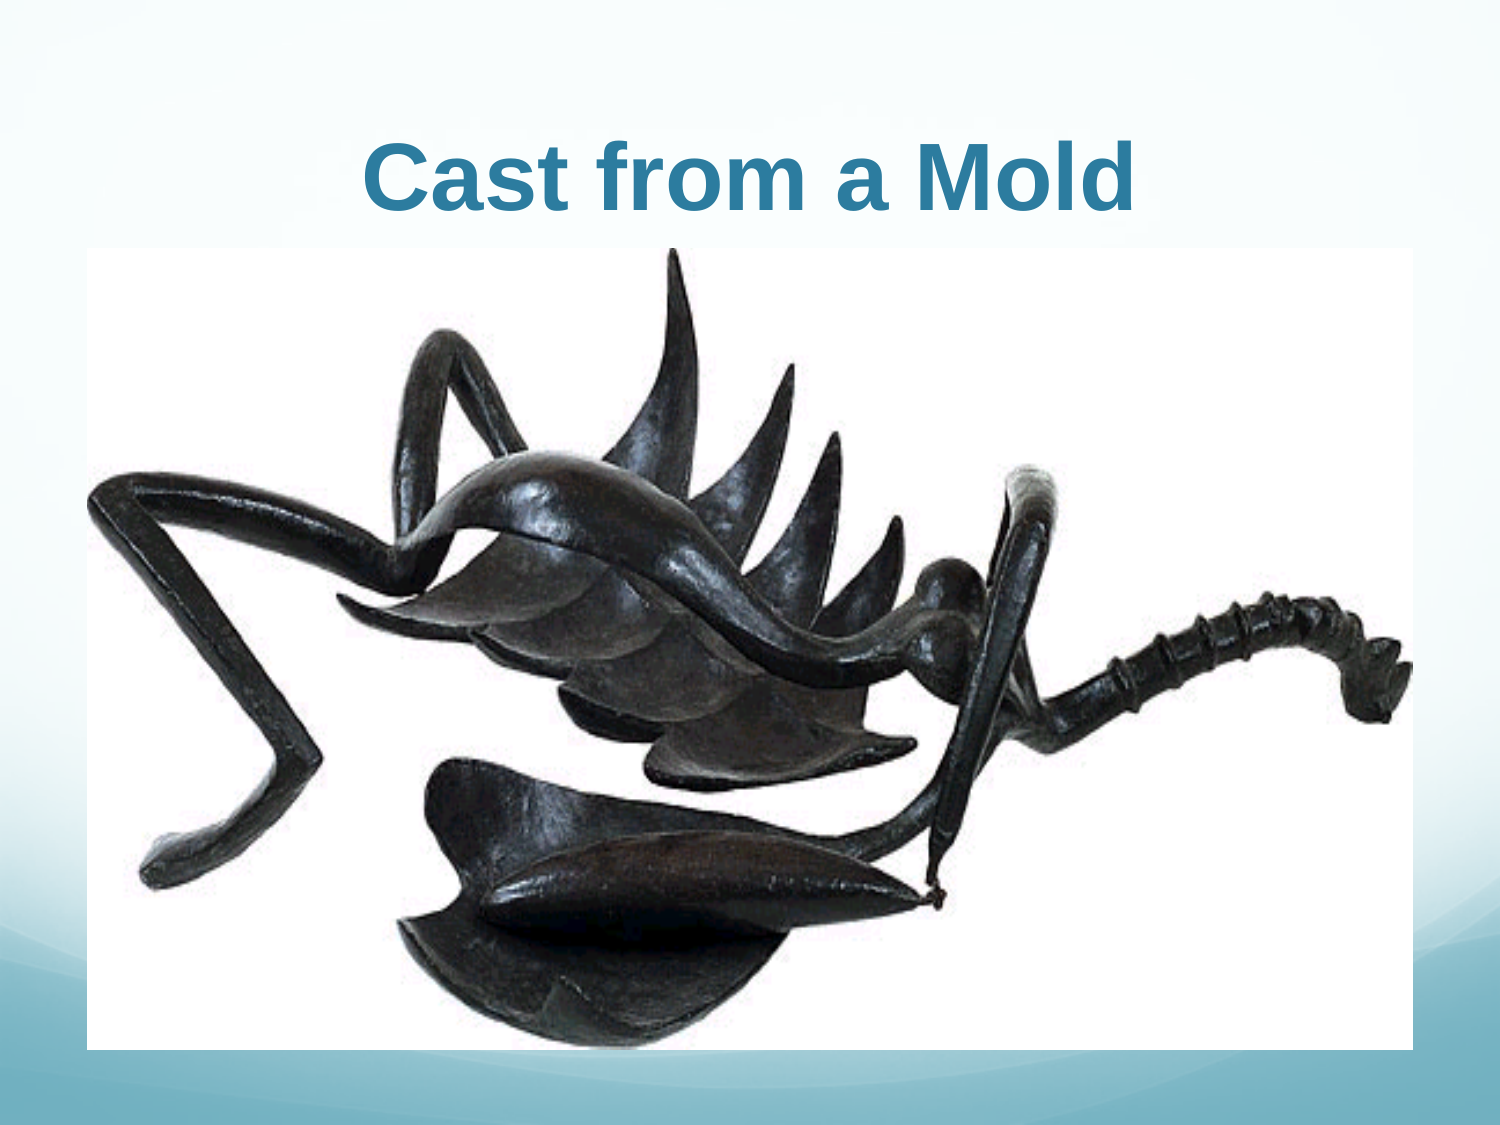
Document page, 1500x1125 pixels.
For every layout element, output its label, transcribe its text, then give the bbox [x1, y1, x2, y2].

title Cast from a Mold [112, 50, 1388, 238]
picture [86, 247, 1414, 1051]
